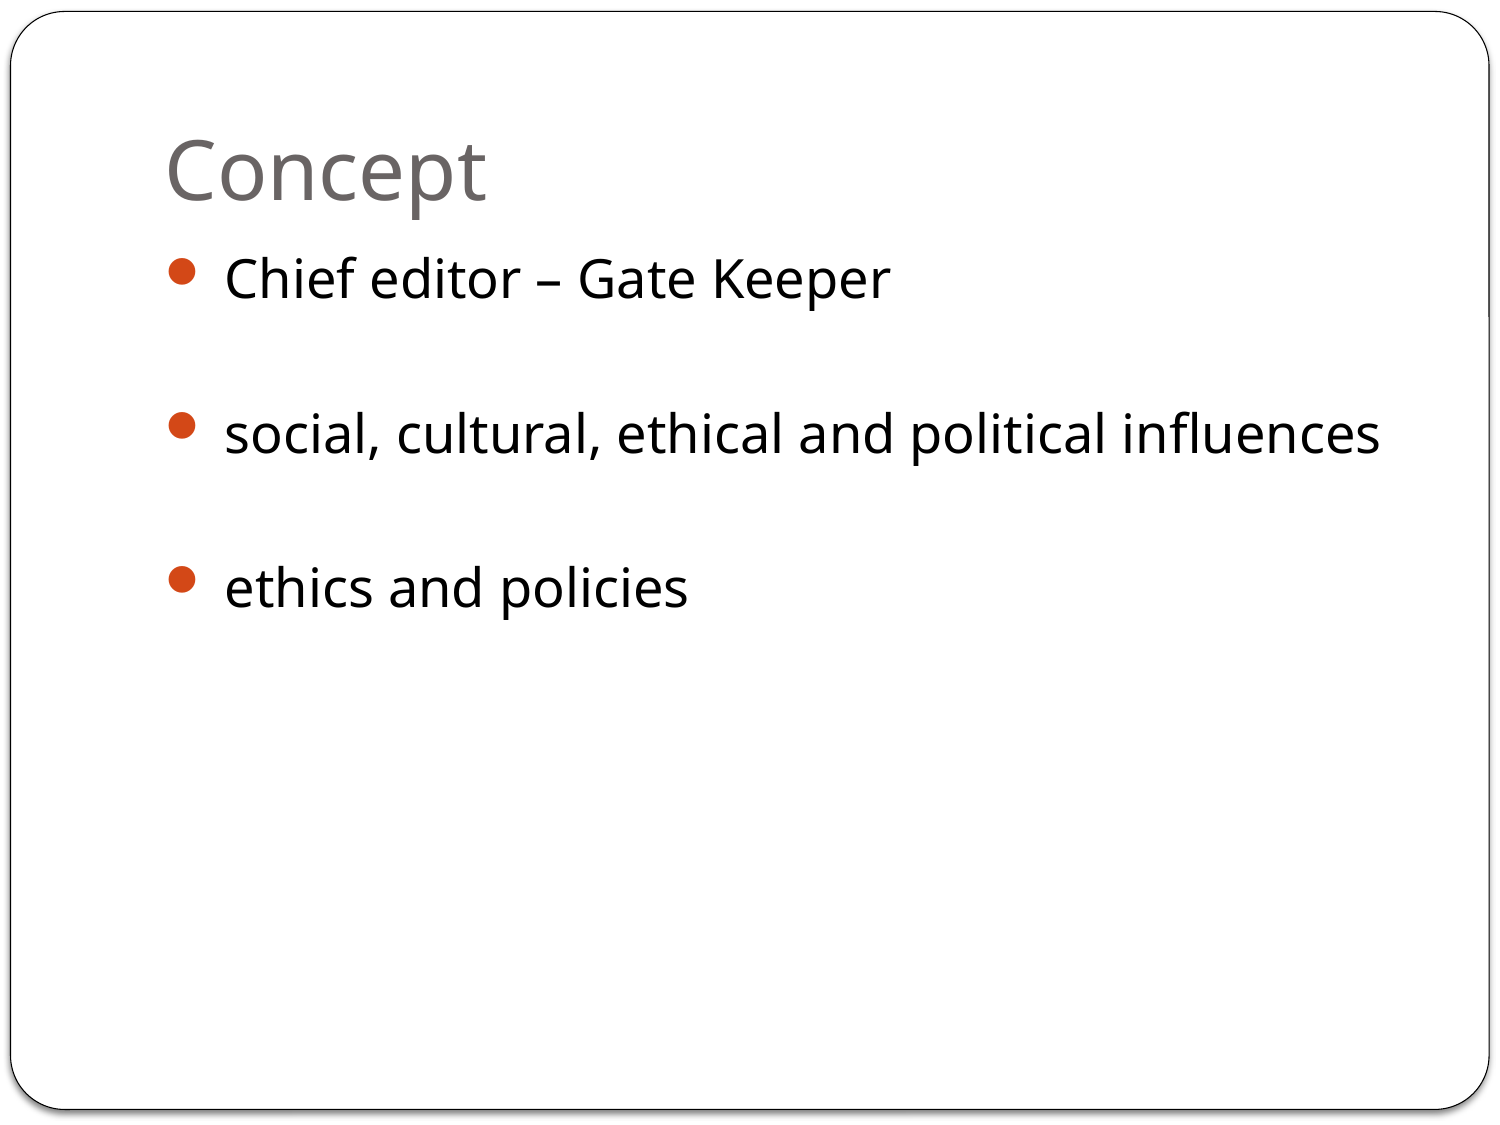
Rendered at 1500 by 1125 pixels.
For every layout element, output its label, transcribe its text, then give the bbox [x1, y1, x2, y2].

title Concept [150, 45, 1425, 233]
list Chief editor – Gate Keeper social, cultural, ethical and political influences ethics and policies [150, 237, 1425, 988]
